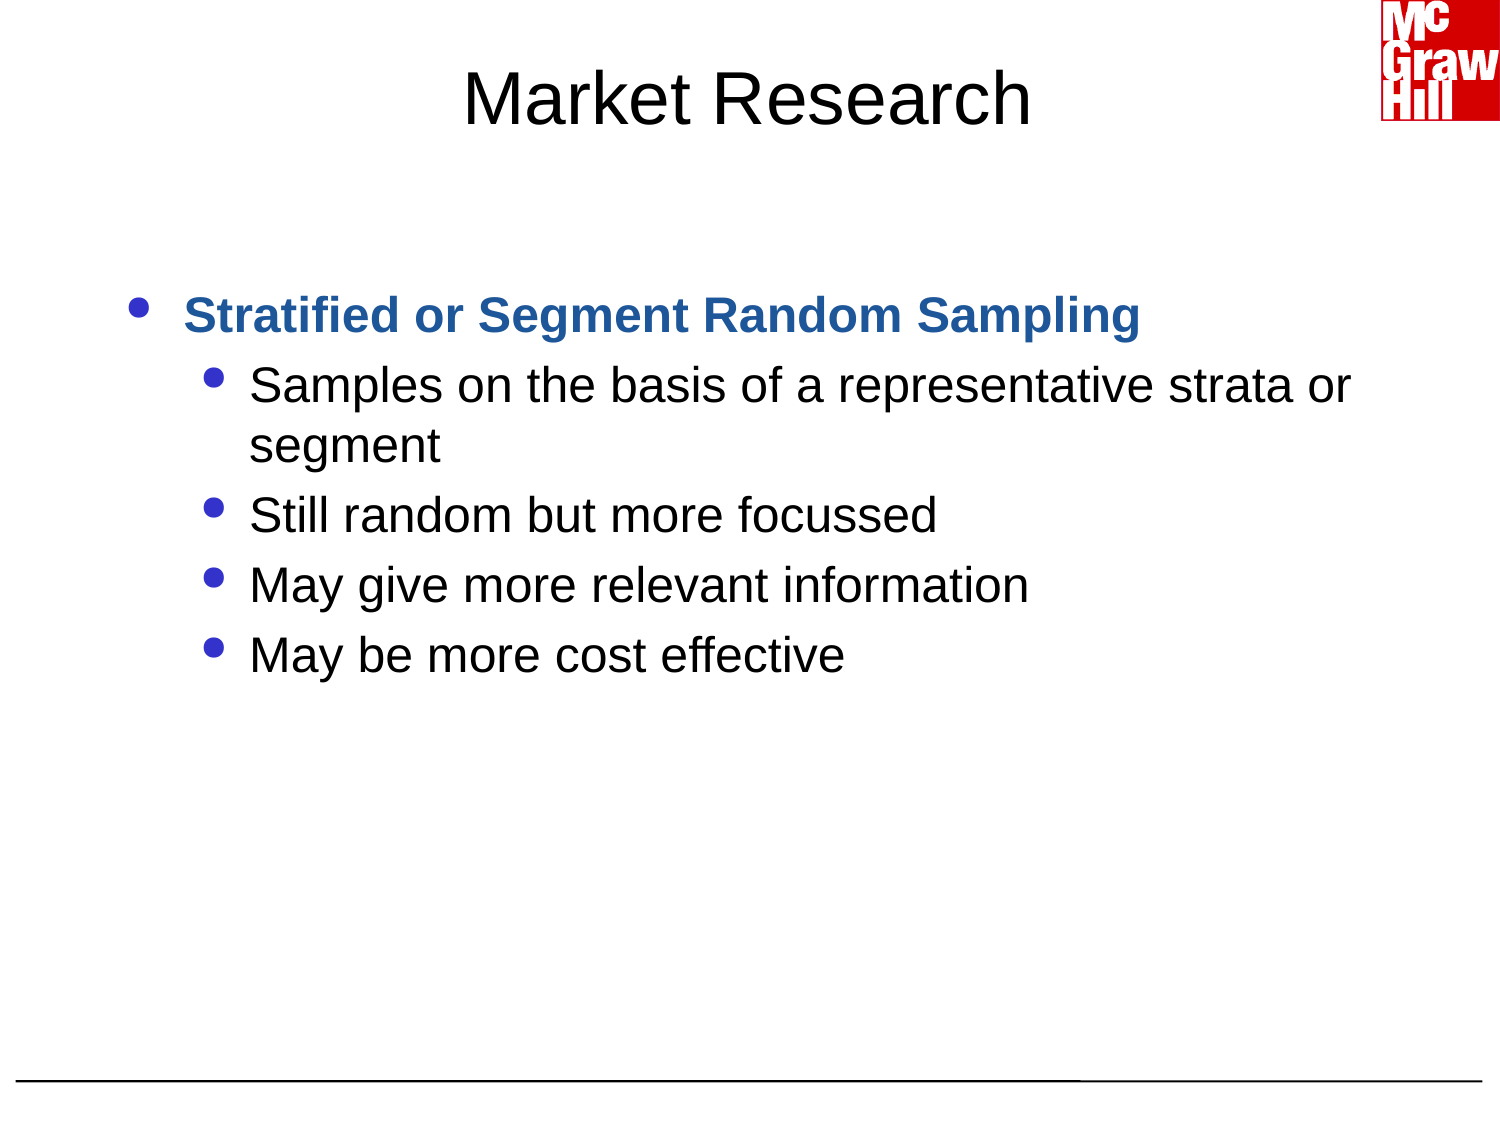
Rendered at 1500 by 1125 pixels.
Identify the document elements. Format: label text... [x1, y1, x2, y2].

picture [1386, 0, 1500, 121]
title Market Research [109, 0, 1386, 190]
list Stratified or Segment Random Sampling Samples on the basis of a representative strata or segment Still random but more focussed May give more relevant information May be more cost effective [111, 274, 1388, 1001]
